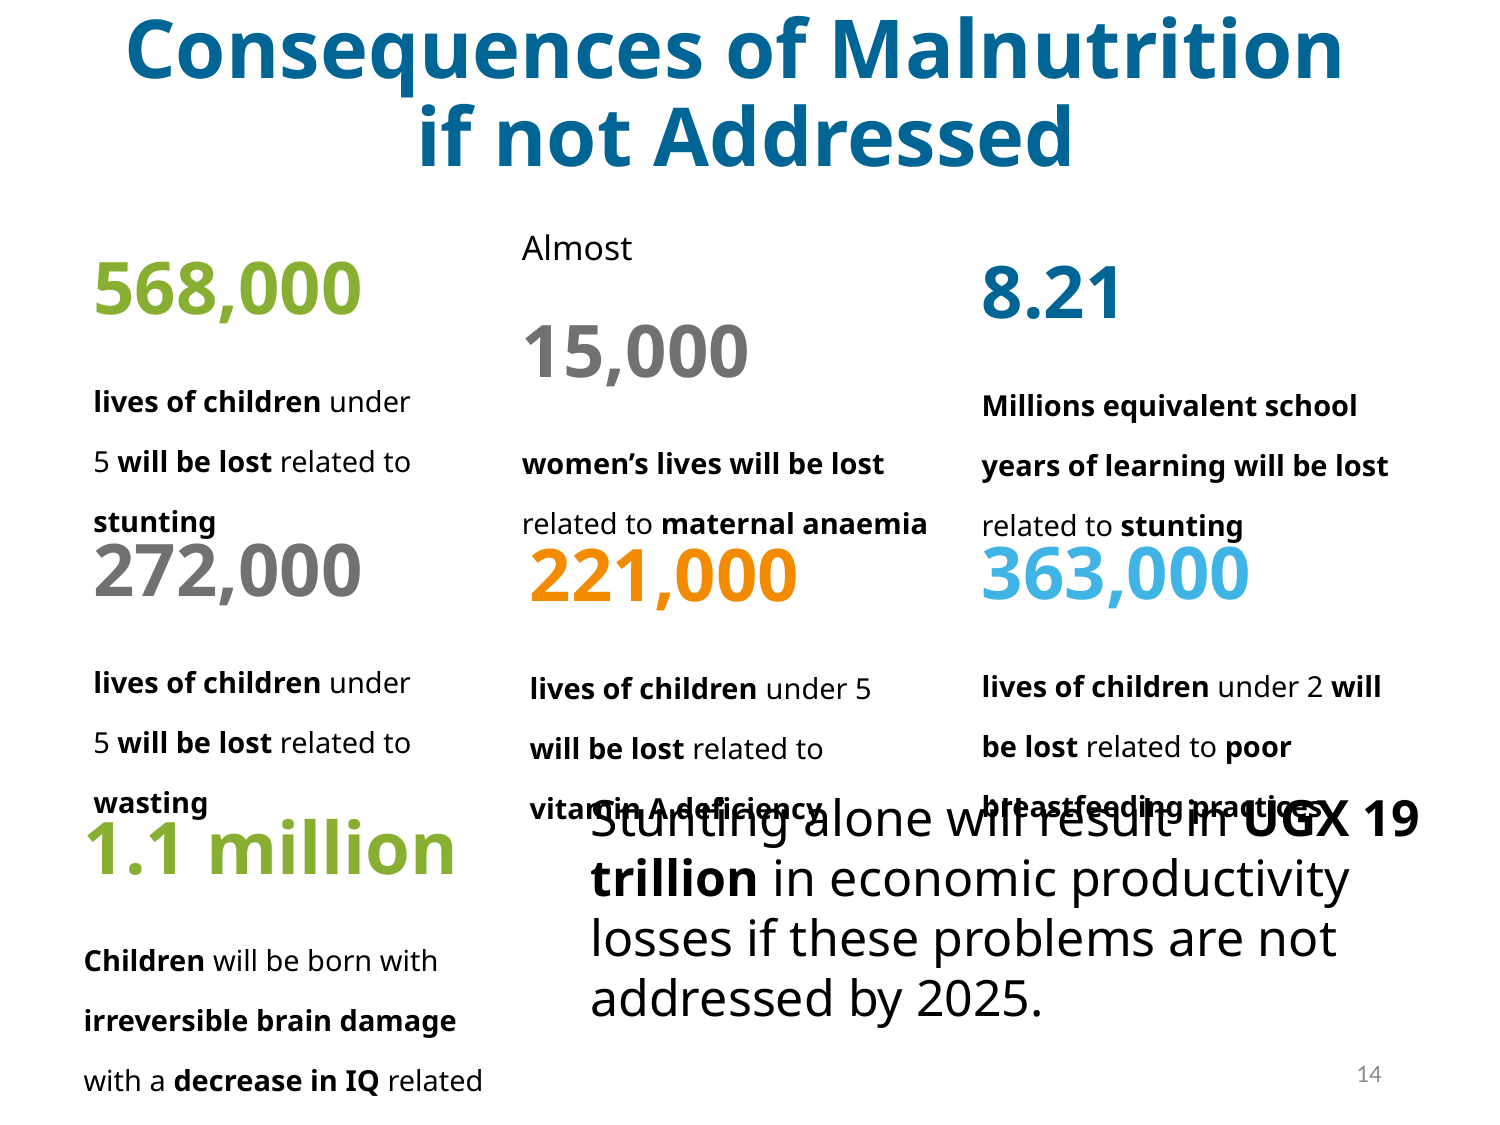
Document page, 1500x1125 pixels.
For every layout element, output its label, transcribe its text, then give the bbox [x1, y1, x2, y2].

slide_number 14 [1059, 1042, 1397, 1103]
text_box 363,000 lives of children under 2 will be lost related to poor breastfeeding practices [966, 504, 1423, 850]
text_box 568,000 lives of children under 5 will be lost related to stunting [78, 220, 436, 501]
text_box 1.1 million Children will be born with irreversible brain damage with a decrease in IQ related to maternal iodine deficiency [68, 779, 525, 1125]
text_box Almost 15,000 women’s lives will be lost related to maternal anaemia [507, 212, 987, 568]
text_box Stunting alone will result in UGX 19 trillion in economic productivity losses if these problems are not addressed by 2025. [575, 779, 1500, 1034]
text_box Consequences of Malnutrition if not Addressed [45, 42, 1447, 149]
text_box 272,000 lives of children under 5 will be lost related to wasting [78, 501, 436, 779]
text_box 8.21 Millions equivalent school years of learning will be lost related to stunting [966, 223, 1423, 504]
text_box 221,000 lives of children under 5 will be lost related to vitamin A deficiency [514, 506, 916, 852]
